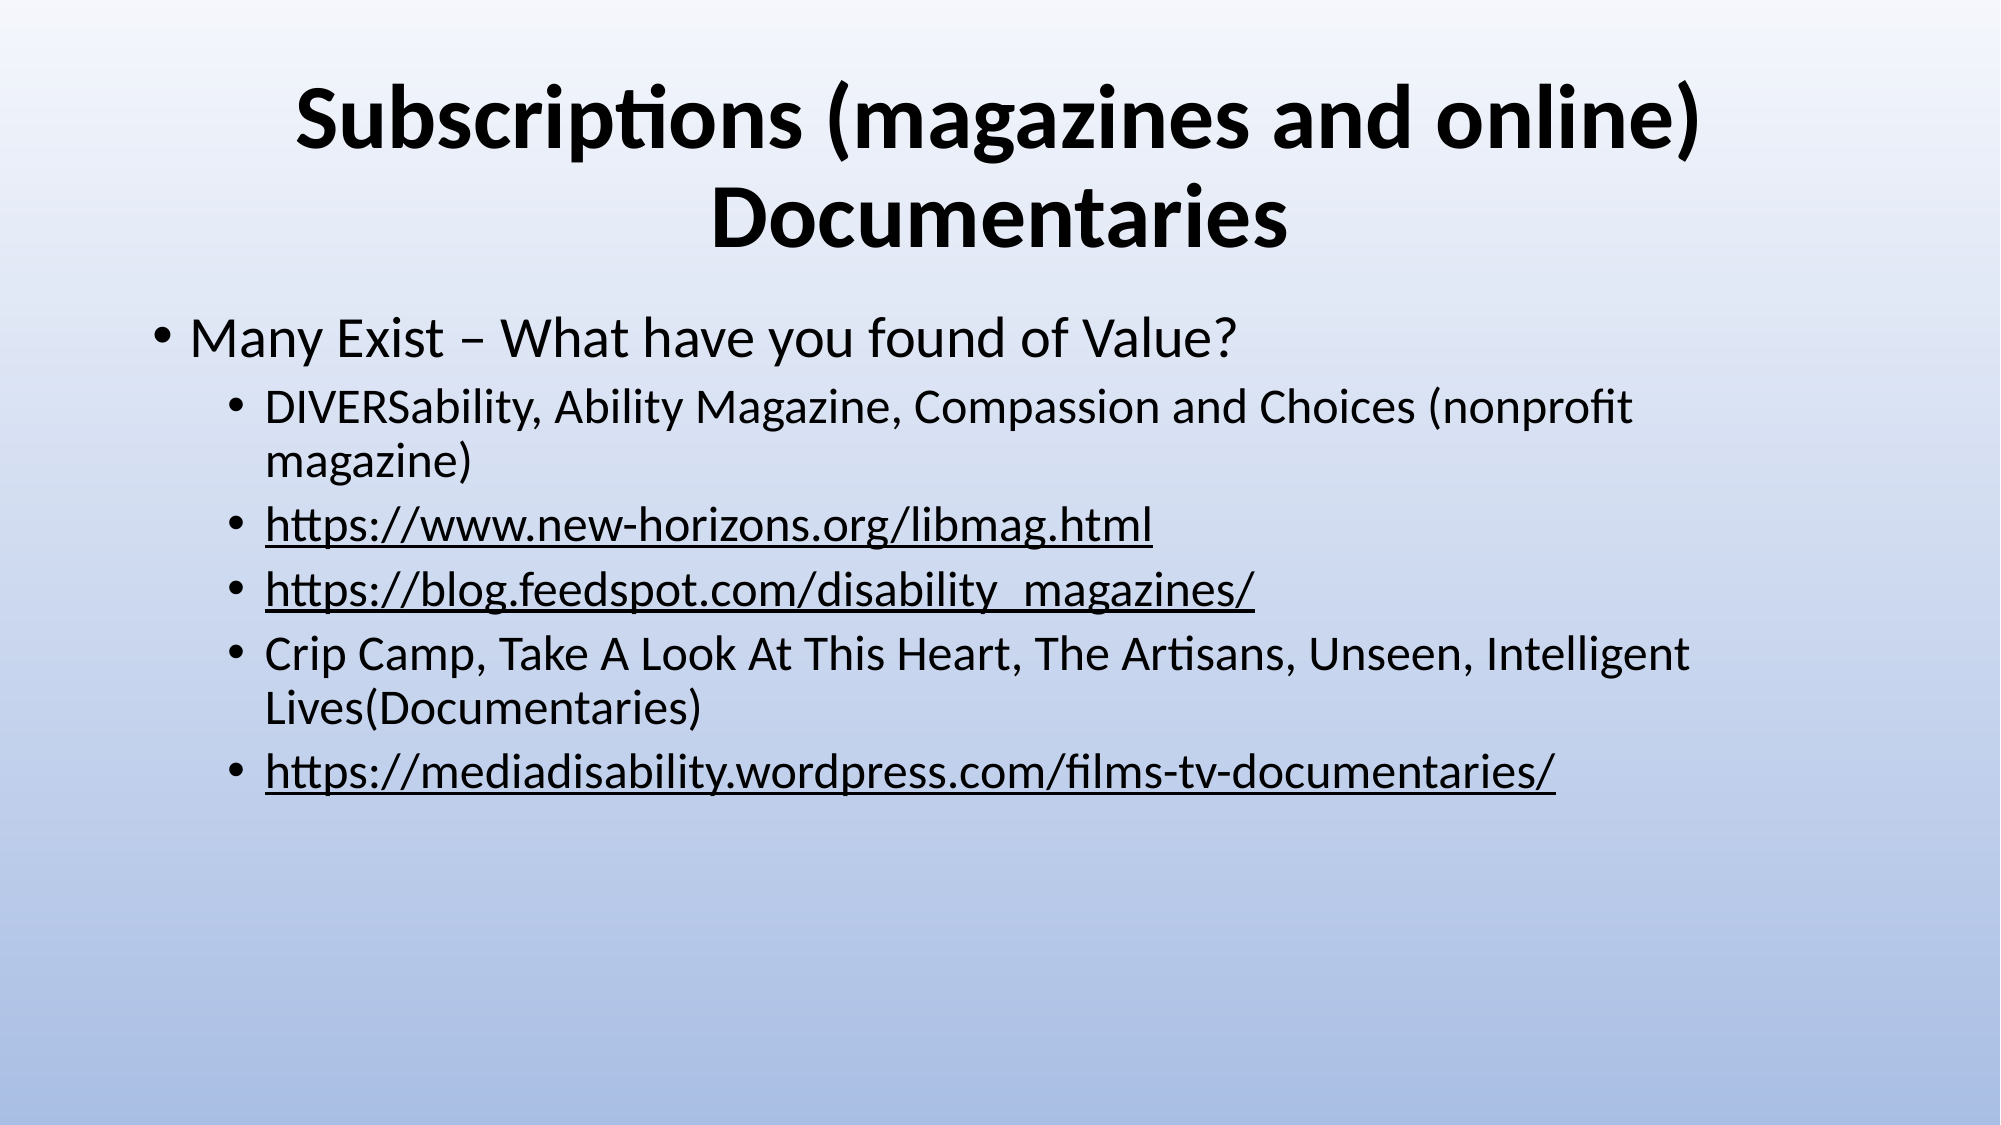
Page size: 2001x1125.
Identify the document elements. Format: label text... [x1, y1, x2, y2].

title Subscriptions (magazines and online) Documentaries [137, 59, 1863, 278]
list Many Exist – What have you found of Value? DIVERSability, Ability Magazine, Compassion and Choices (nonprofit magazine) https://www.new-horizons.org/libmag.html https://blog.feedspot.com/disability_magazines/ Crip Camp, Take A Look At This Heart, The Artisans, Unseen, Intelligent Lives(Documentaries) https://mediadisability.wordpress.com/films-tv-documentaries/ [137, 299, 1863, 1014]
